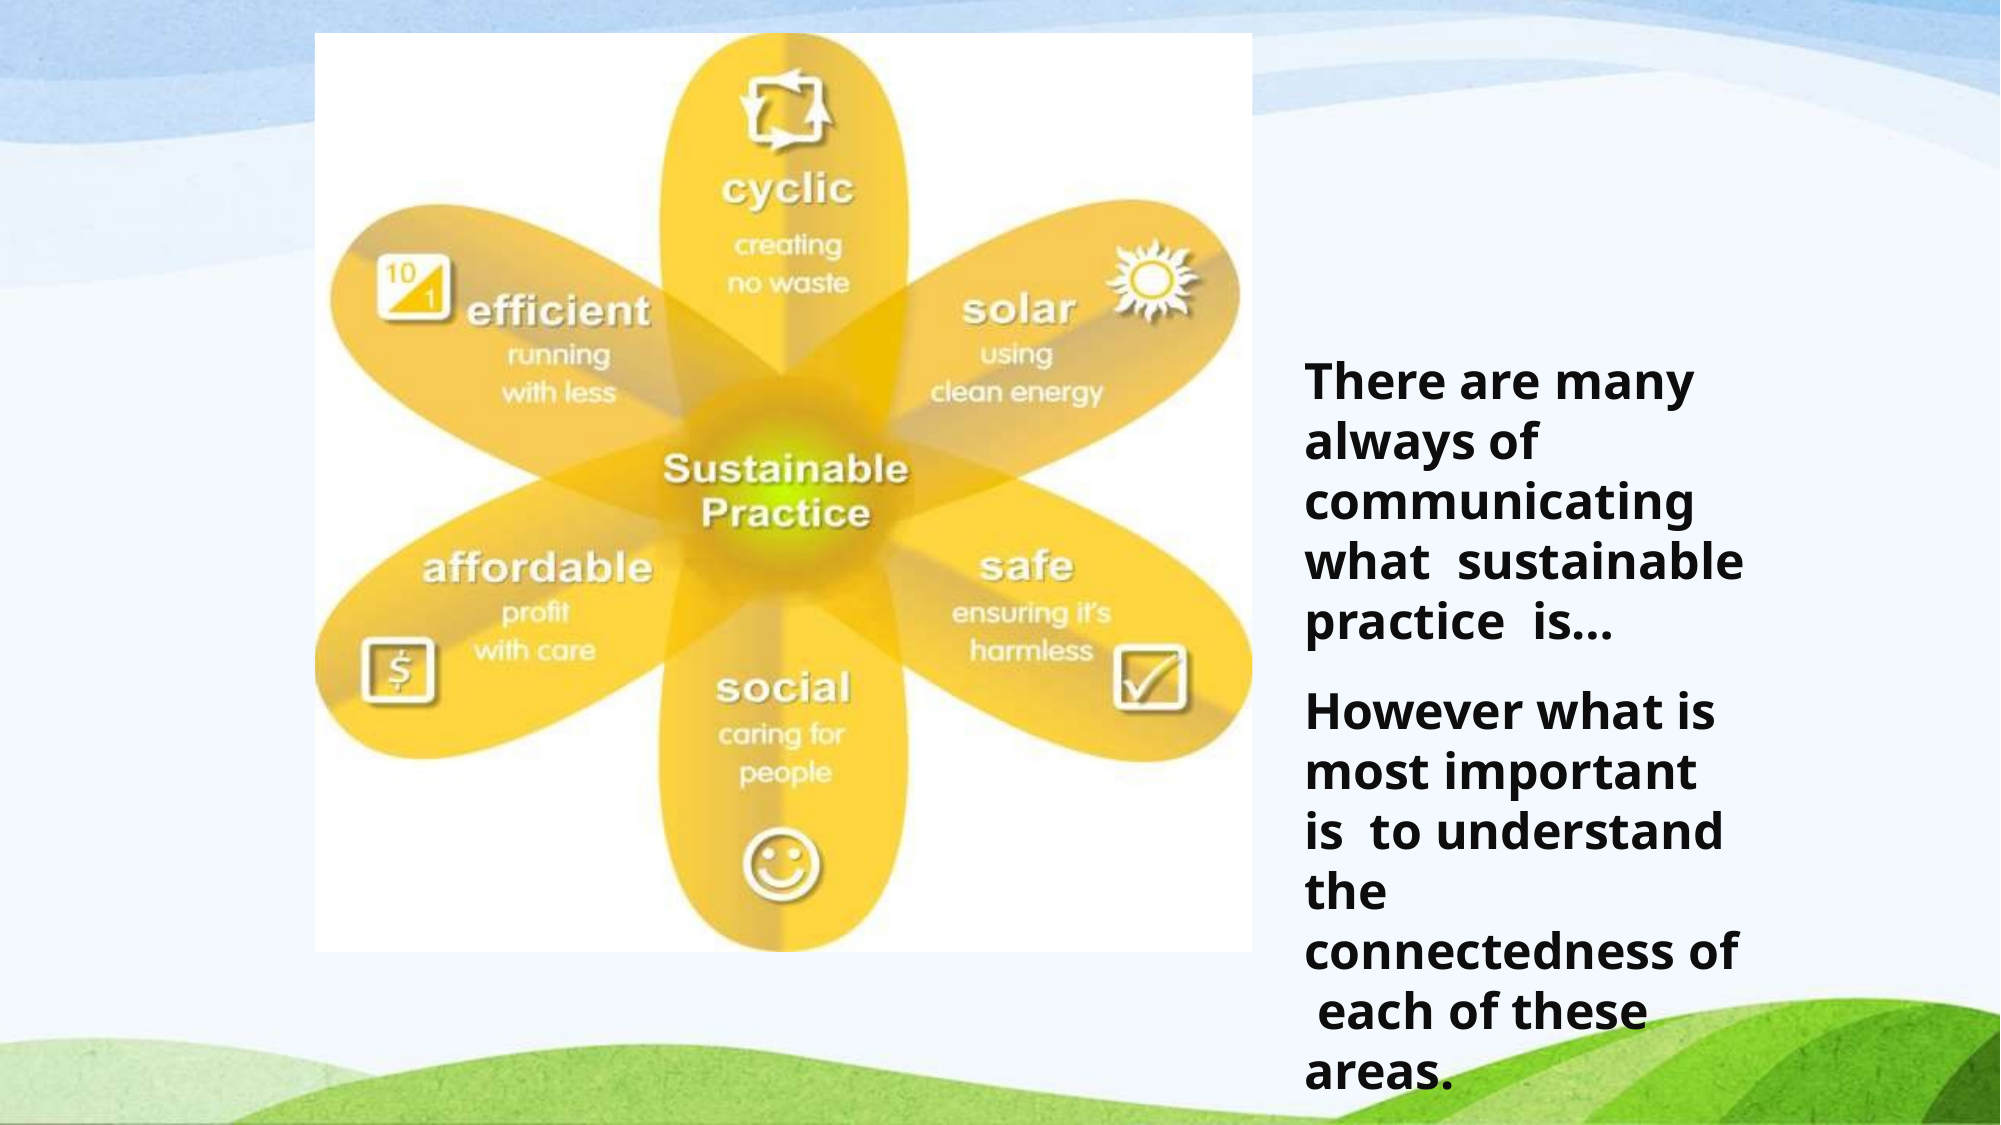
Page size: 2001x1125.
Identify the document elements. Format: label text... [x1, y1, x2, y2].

text_box There are many always of communicating what sustainable practice is… However what is most important is to understand the connectedness of each of these areas. [1302, 347, 1790, 1100]
text_box [314, 33, 1253, 952]
picture [0, 0, 2000, 1125]
